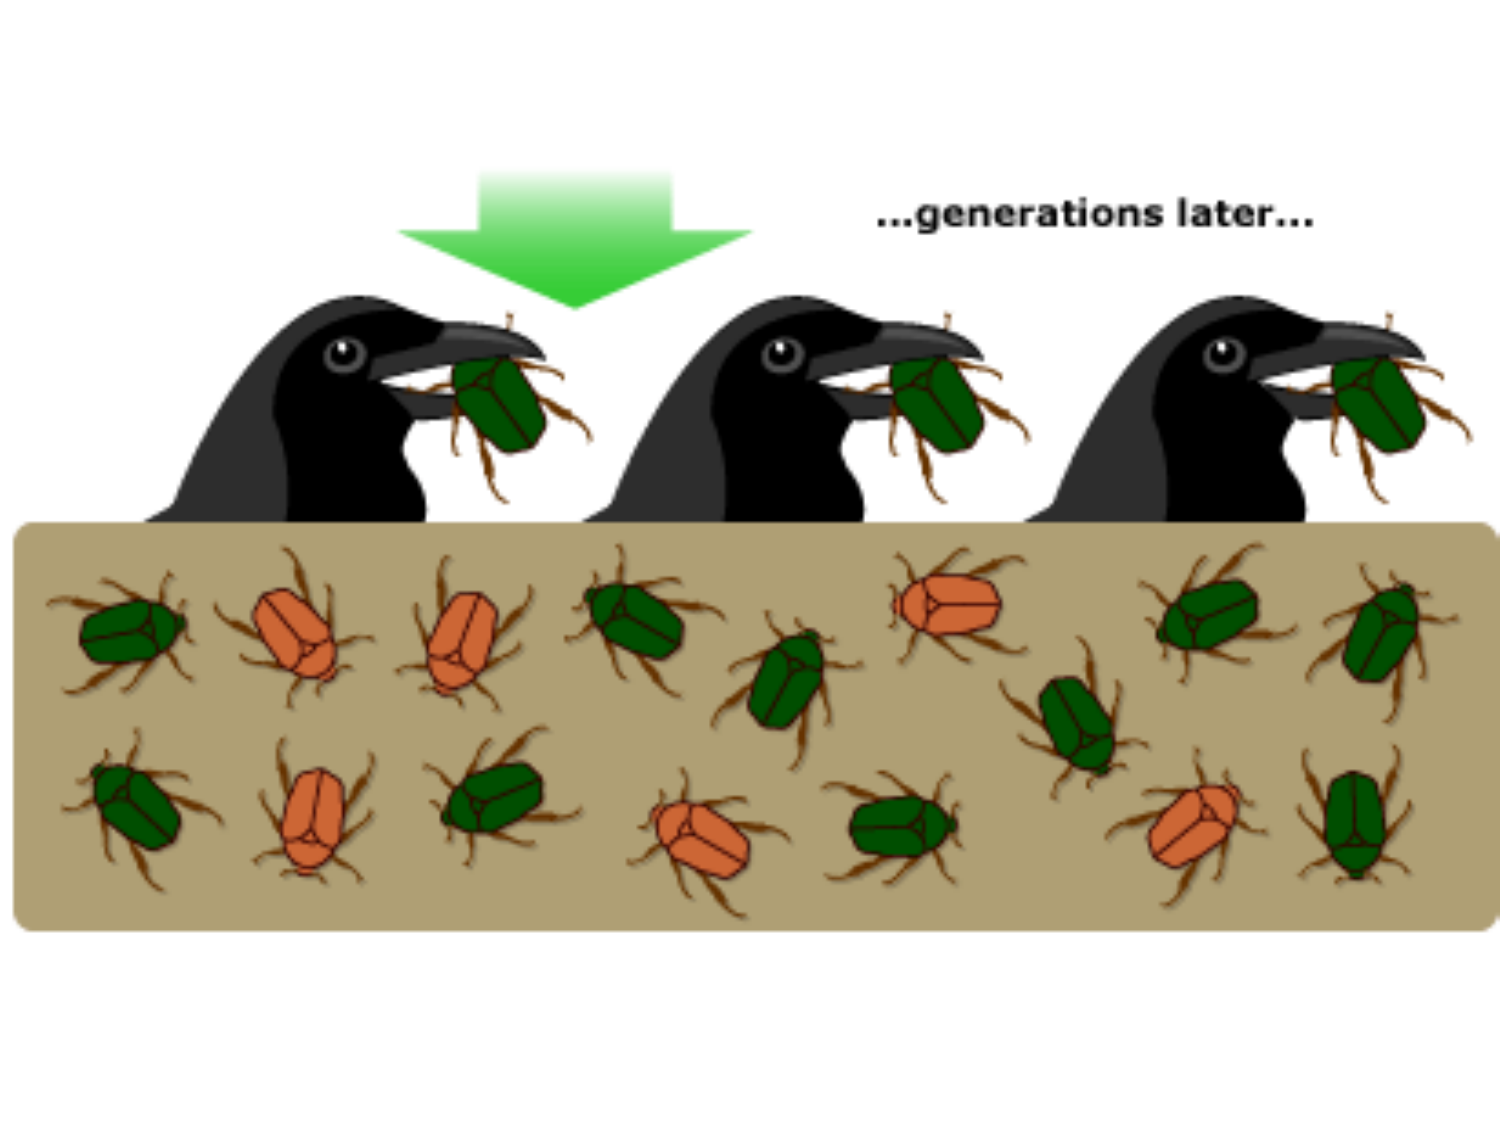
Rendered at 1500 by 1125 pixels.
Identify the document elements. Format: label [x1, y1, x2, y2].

list [0, 162, 1500, 941]
